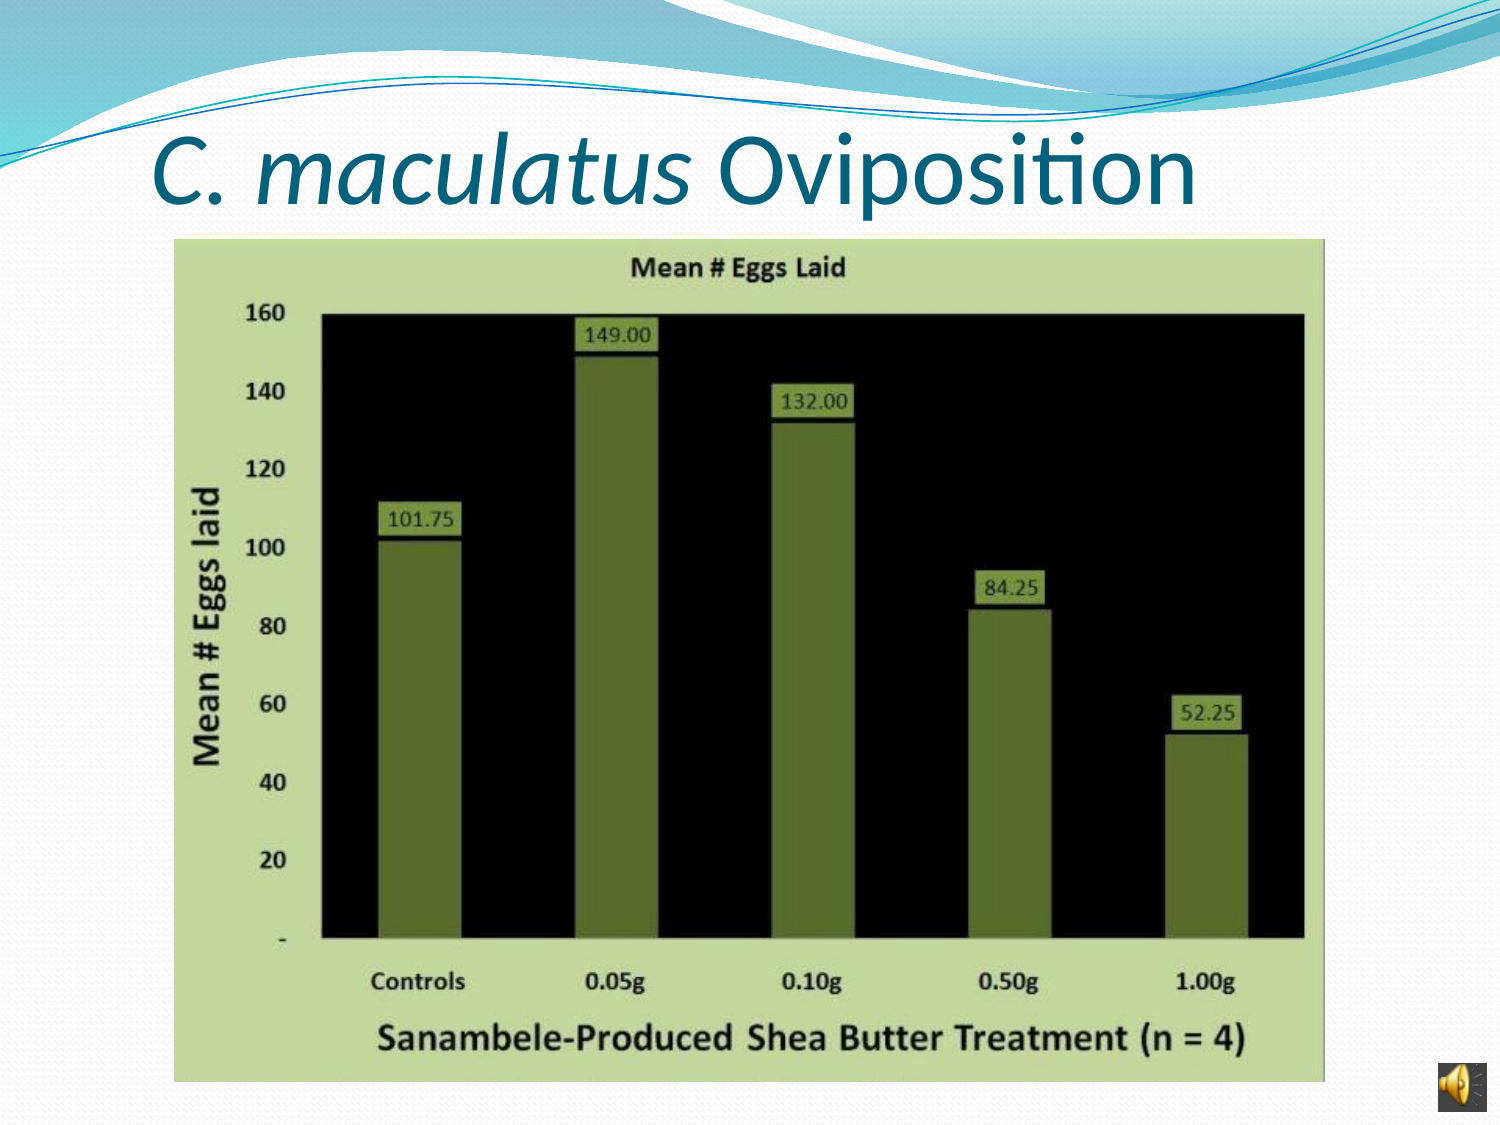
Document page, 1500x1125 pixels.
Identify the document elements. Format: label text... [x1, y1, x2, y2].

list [174, 239, 1326, 1082]
title C. maculatus Oviposition [150, 75, 1425, 225]
picture [1437, 1062, 1488, 1113]
